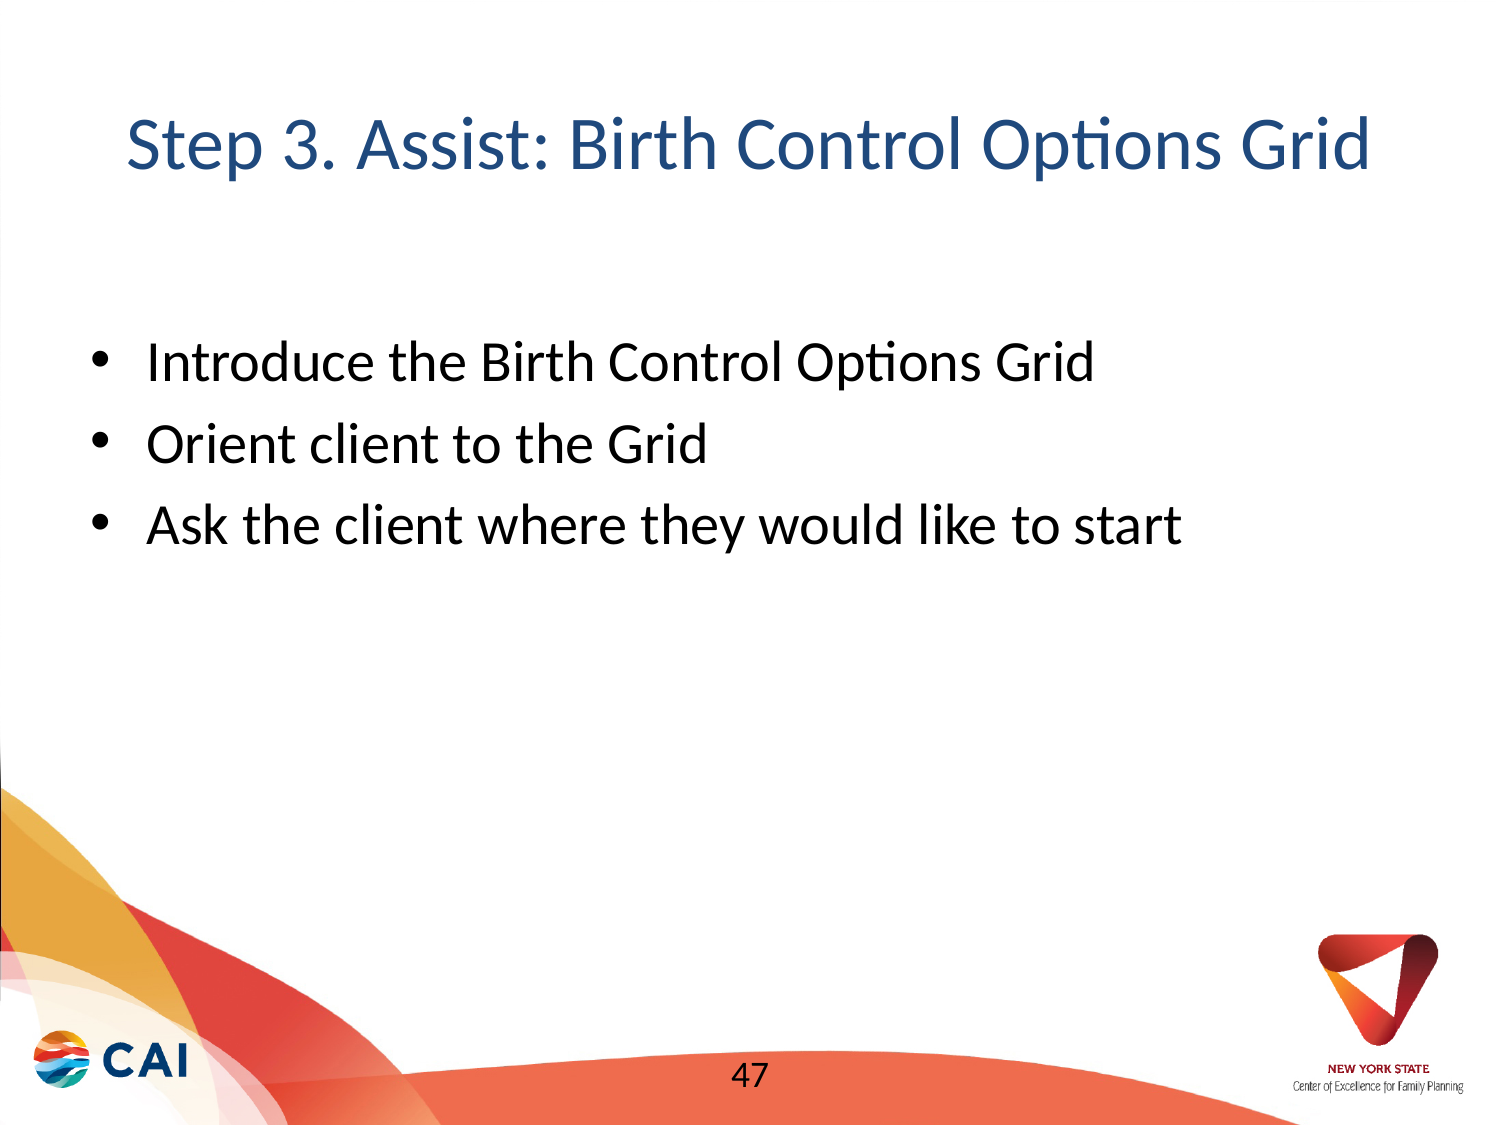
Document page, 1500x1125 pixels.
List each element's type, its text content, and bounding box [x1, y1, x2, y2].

picture [0, 0, 1500, 1125]
slide_number 47 [575, 1042, 925, 1103]
title Step 3. Assist: Birth Control Options Grid [75, 45, 1425, 233]
list Introduce the Birth Control Options Grid Orient client to the Grid Ask the client where they would like to start [75, 315, 1425, 892]
